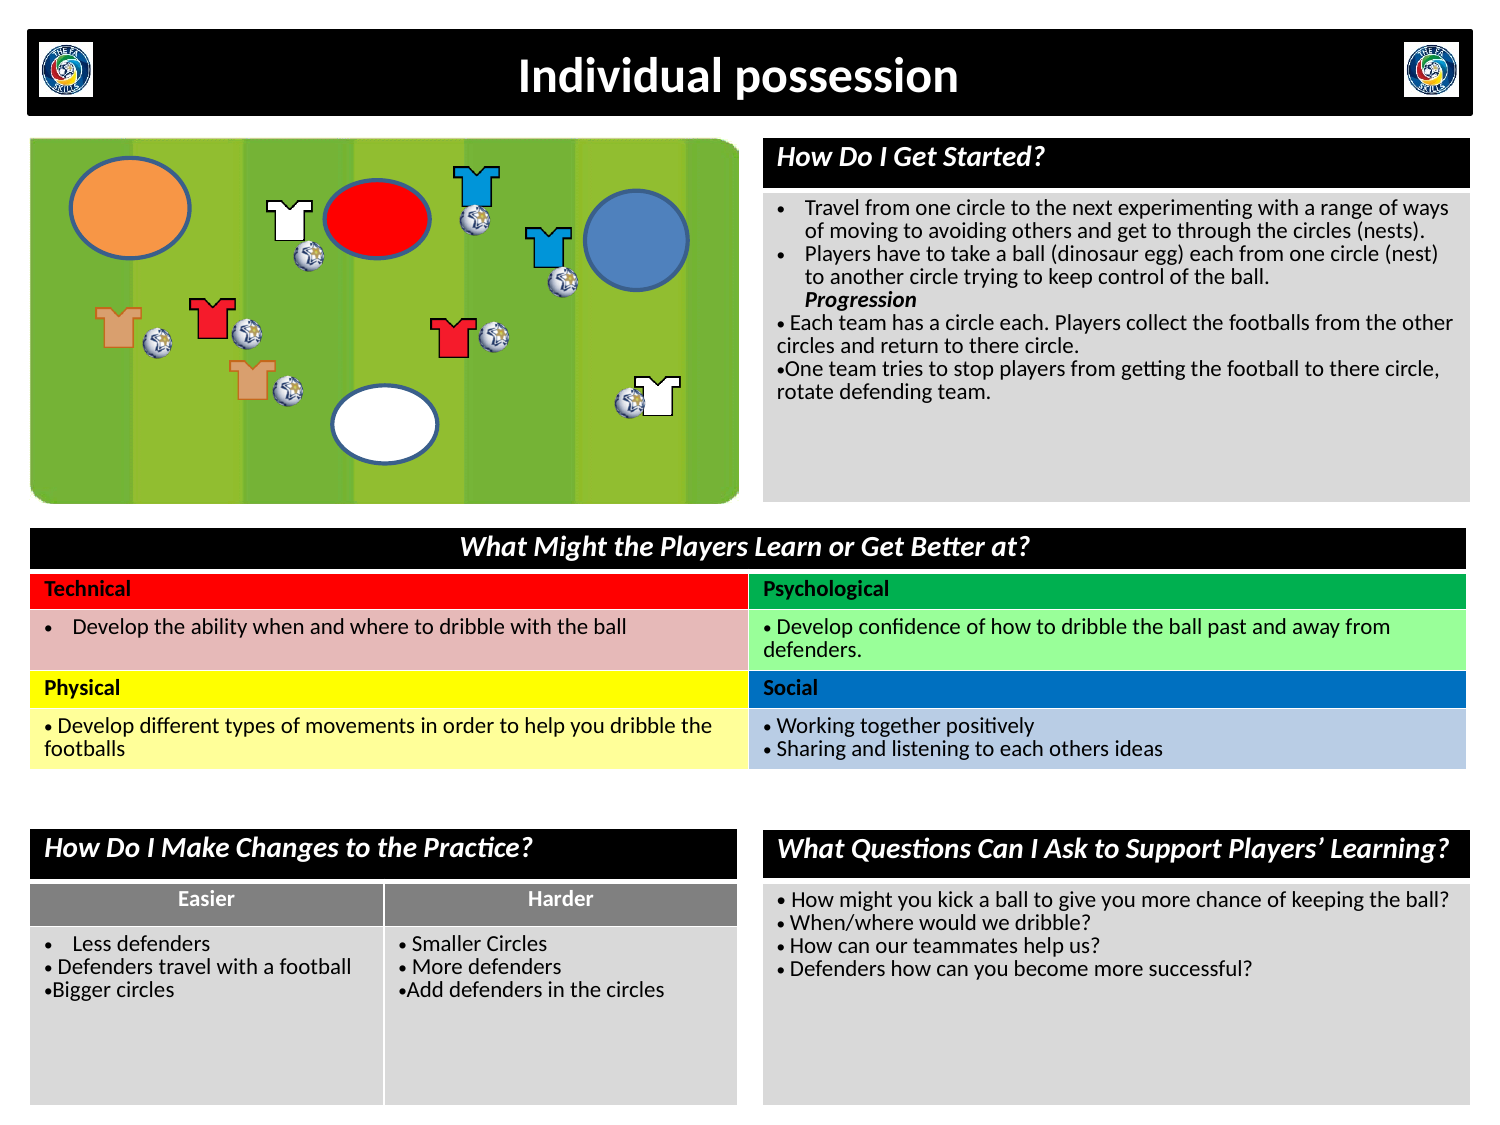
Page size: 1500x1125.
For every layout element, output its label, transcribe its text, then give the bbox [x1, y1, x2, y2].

table_header What Questions Can I Ask to Support Players’ Learning? [763, 830, 1470, 878]
table_cell Develop different types of movements in order to help you dribble the footballs [30, 709, 748, 769]
table_cell Psychological [749, 574, 1466, 609]
table_cell Less defenders Defenders travel with a football Bigger circles [30, 927, 383, 1105]
picture [1404, 42, 1459, 97]
table_cell Develop confidence of how to dribble the ball past and away from defenders. [749, 610, 1466, 670]
picture [29, 136, 739, 504]
table_cell Working together positively Sharing and listening to each others ideas [749, 709, 1466, 769]
title Individual possession [29, 30, 1471, 114]
table_cell How might you kick a ball to give you more chance of keeping the ball? When/where would we dribble? How can our teammates help us? Defenders how can you become more successful? [763, 884, 1470, 1105]
table_cell Harder [385, 884, 737, 926]
table_header What Might the Players Learn or Get Better at? [30, 528, 1466, 569]
table_cell Technical [30, 574, 748, 609]
table_cell Easier [30, 884, 383, 926]
table_cell Develop the ability when and where to dribble with the ball [30, 610, 748, 670]
table_cell Travel from one circle to the next experimenting with a range of ways of moving to avoiding others and get to through the circles (nests). Players have to take a ball (dinosaur egg) each from one circle (nest) to another circle trying to keep control of the ball. Progression Each team has a circle each. Players collect the footballs from the other circles and return to there circle. One team tries to stop players from getting the football to there circle, rotate defending team. [763, 193, 1470, 502]
table_header How Do I Make Changes to the Practice? [30, 829, 737, 879]
table_cell Smaller Circles More defenders Add defenders in the circles [385, 927, 737, 1105]
picture [38, 42, 94, 97]
table_cell Physical [30, 671, 748, 708]
table_cell Social [749, 671, 1466, 708]
table_header How Do I Get Started? [763, 138, 1470, 188]
